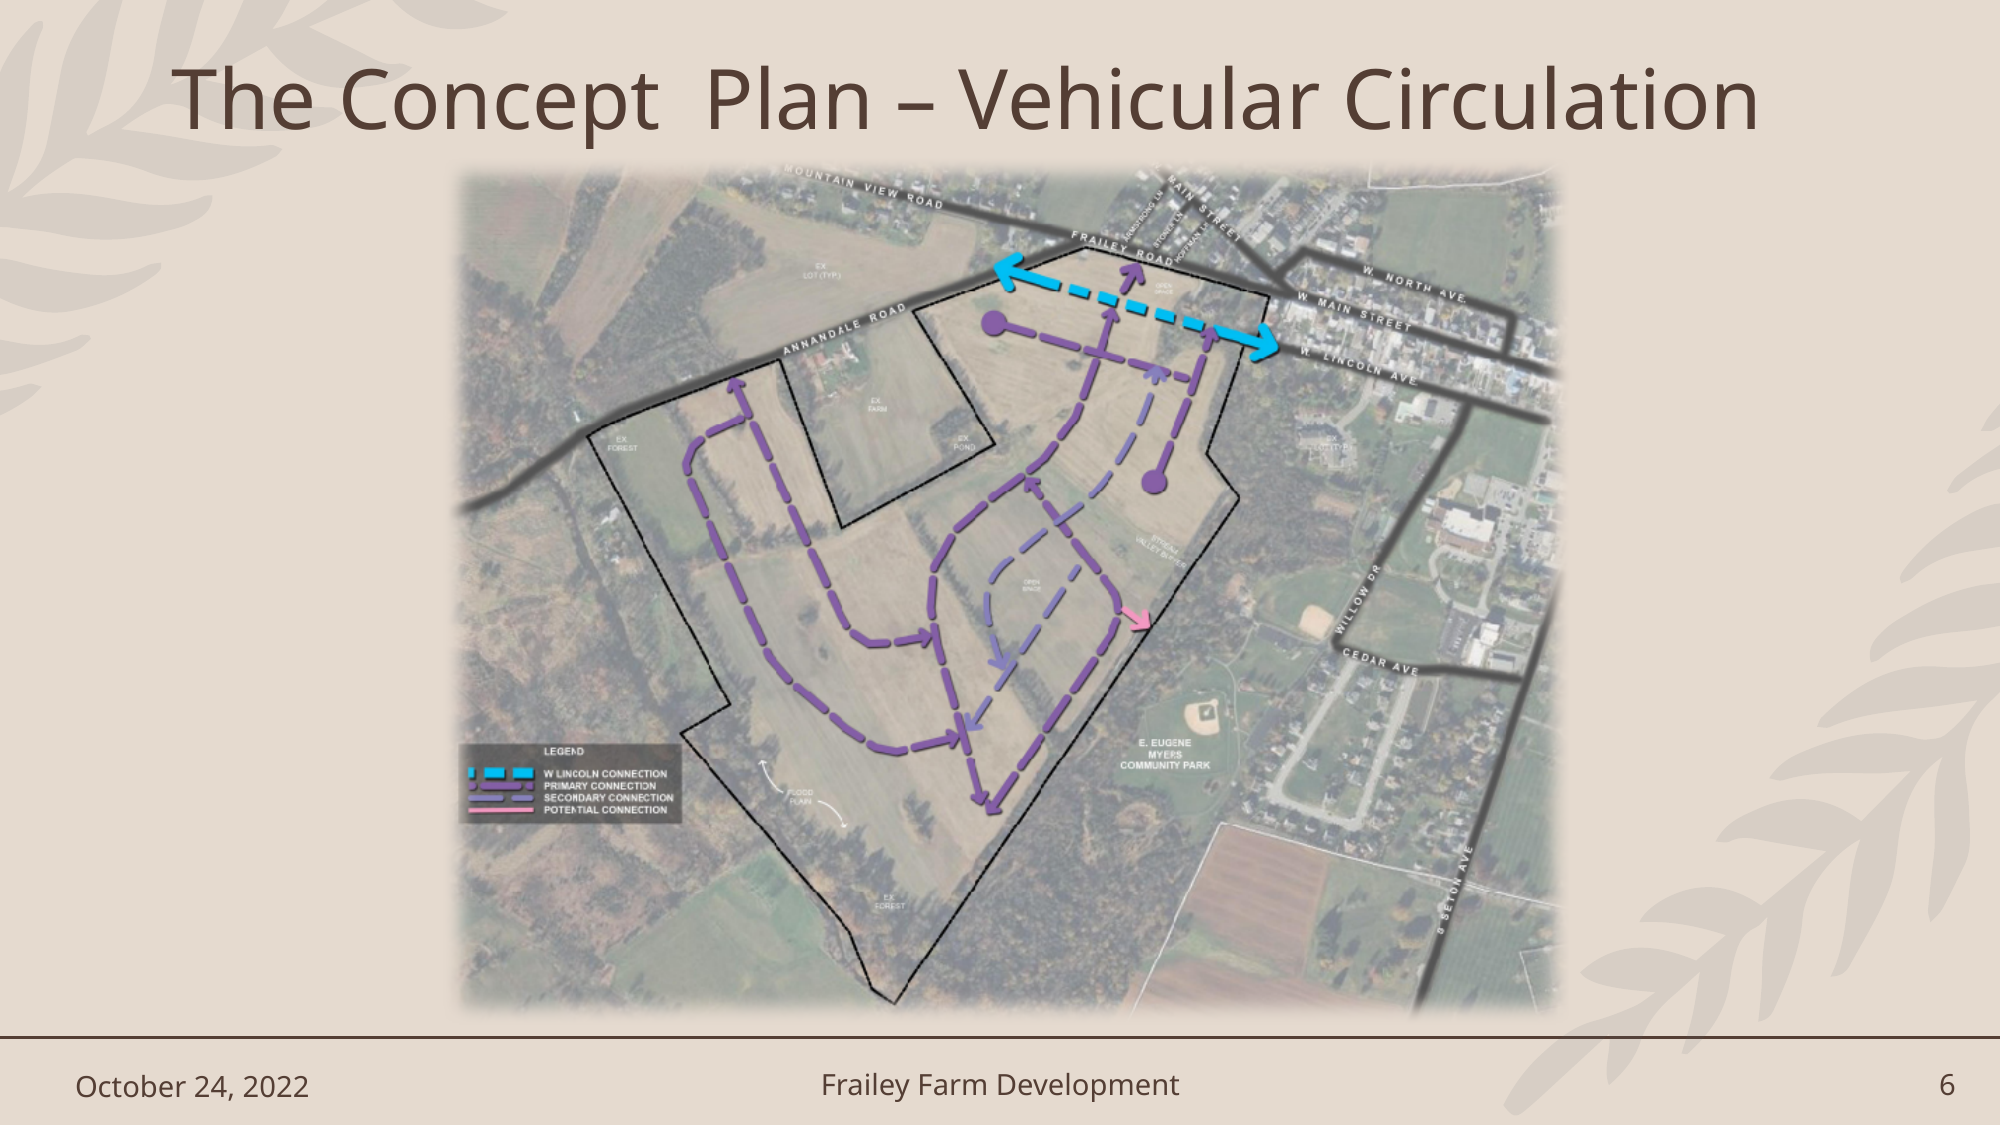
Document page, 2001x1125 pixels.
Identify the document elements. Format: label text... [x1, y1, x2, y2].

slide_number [60, 1060, 388, 1112]
title The Concept Plan – Vehicular Circulation [156, 44, 1859, 156]
picture [443, 157, 1572, 1025]
slide_number 6 [1808, 1060, 1971, 1112]
footer Frailey Farm Development [718, 1060, 1283, 1112]
